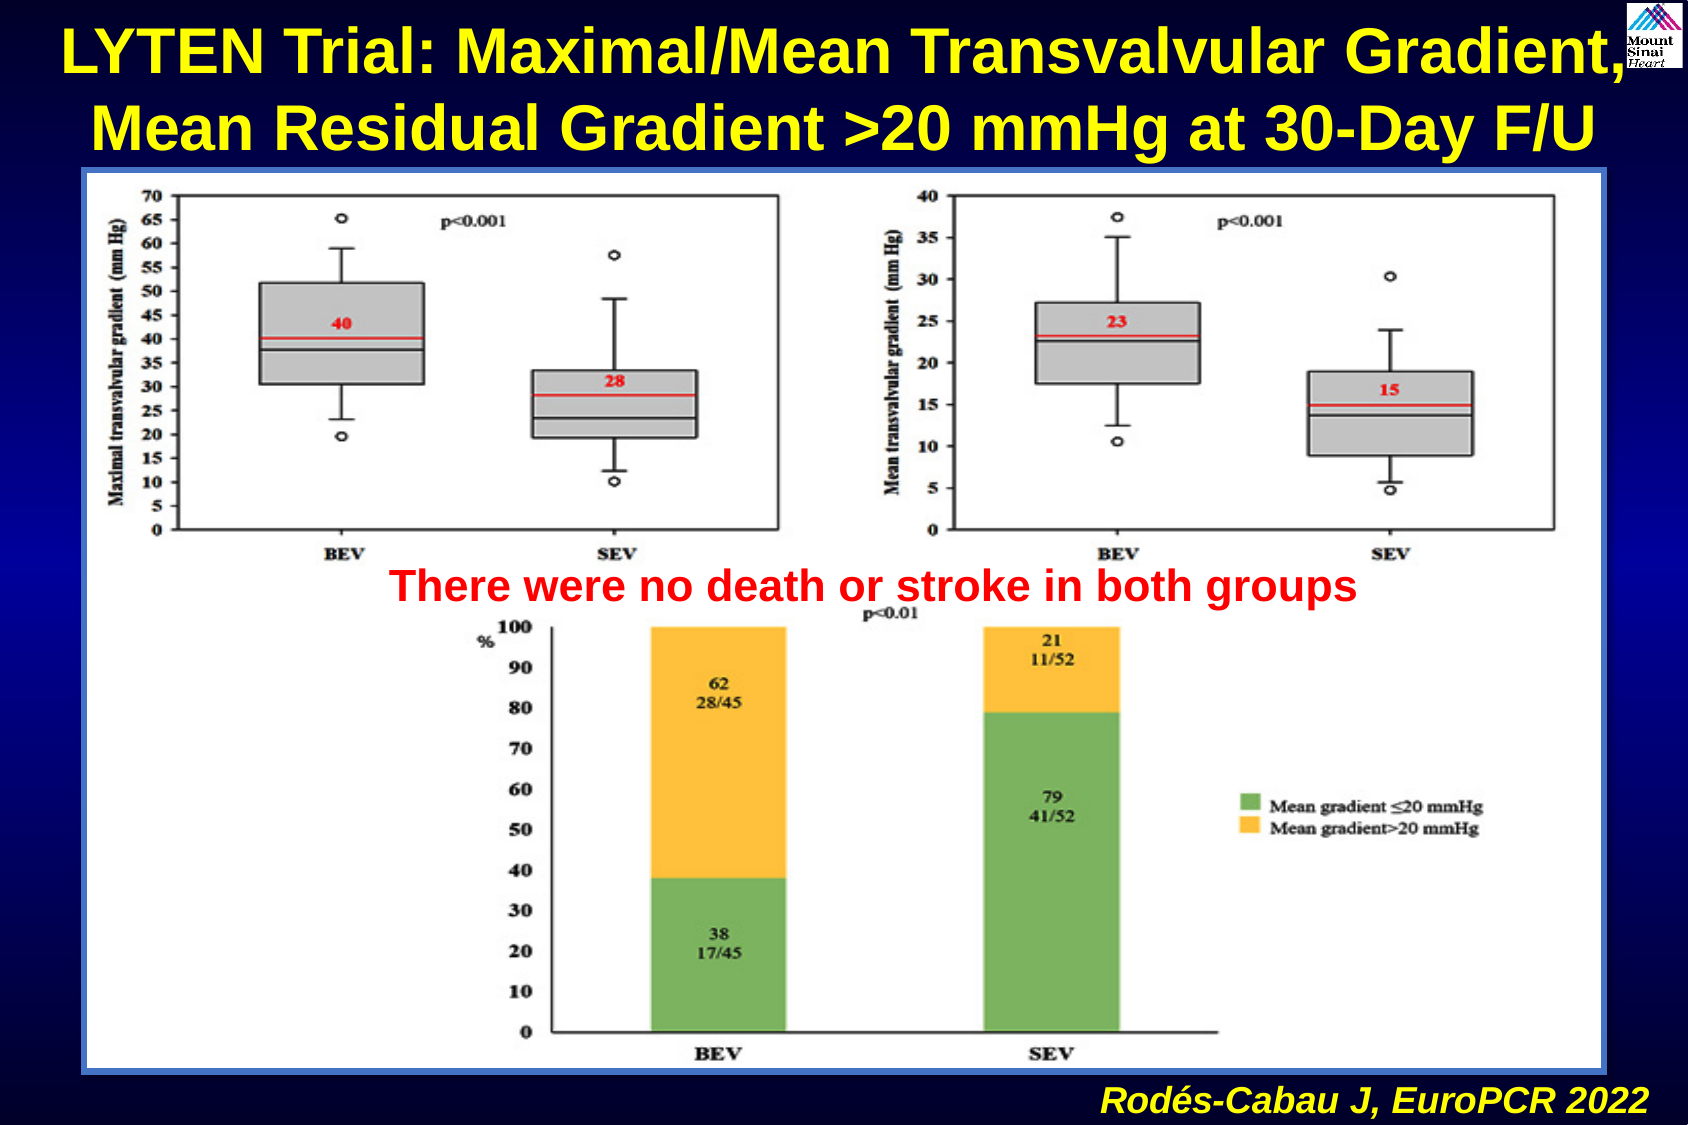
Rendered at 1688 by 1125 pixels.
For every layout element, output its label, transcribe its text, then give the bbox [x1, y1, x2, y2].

text_box LYTEN Trial: Maximal/Mean Transvalvular Gradient, Mean Residual Gradient >20 mmHg at 30-Day F/U [0, 1, 1688, 172]
text_box Rodés-Cabau J, EuroPCR 2022 [1085, 1068, 1688, 1125]
picture [86, 173, 1601, 1069]
